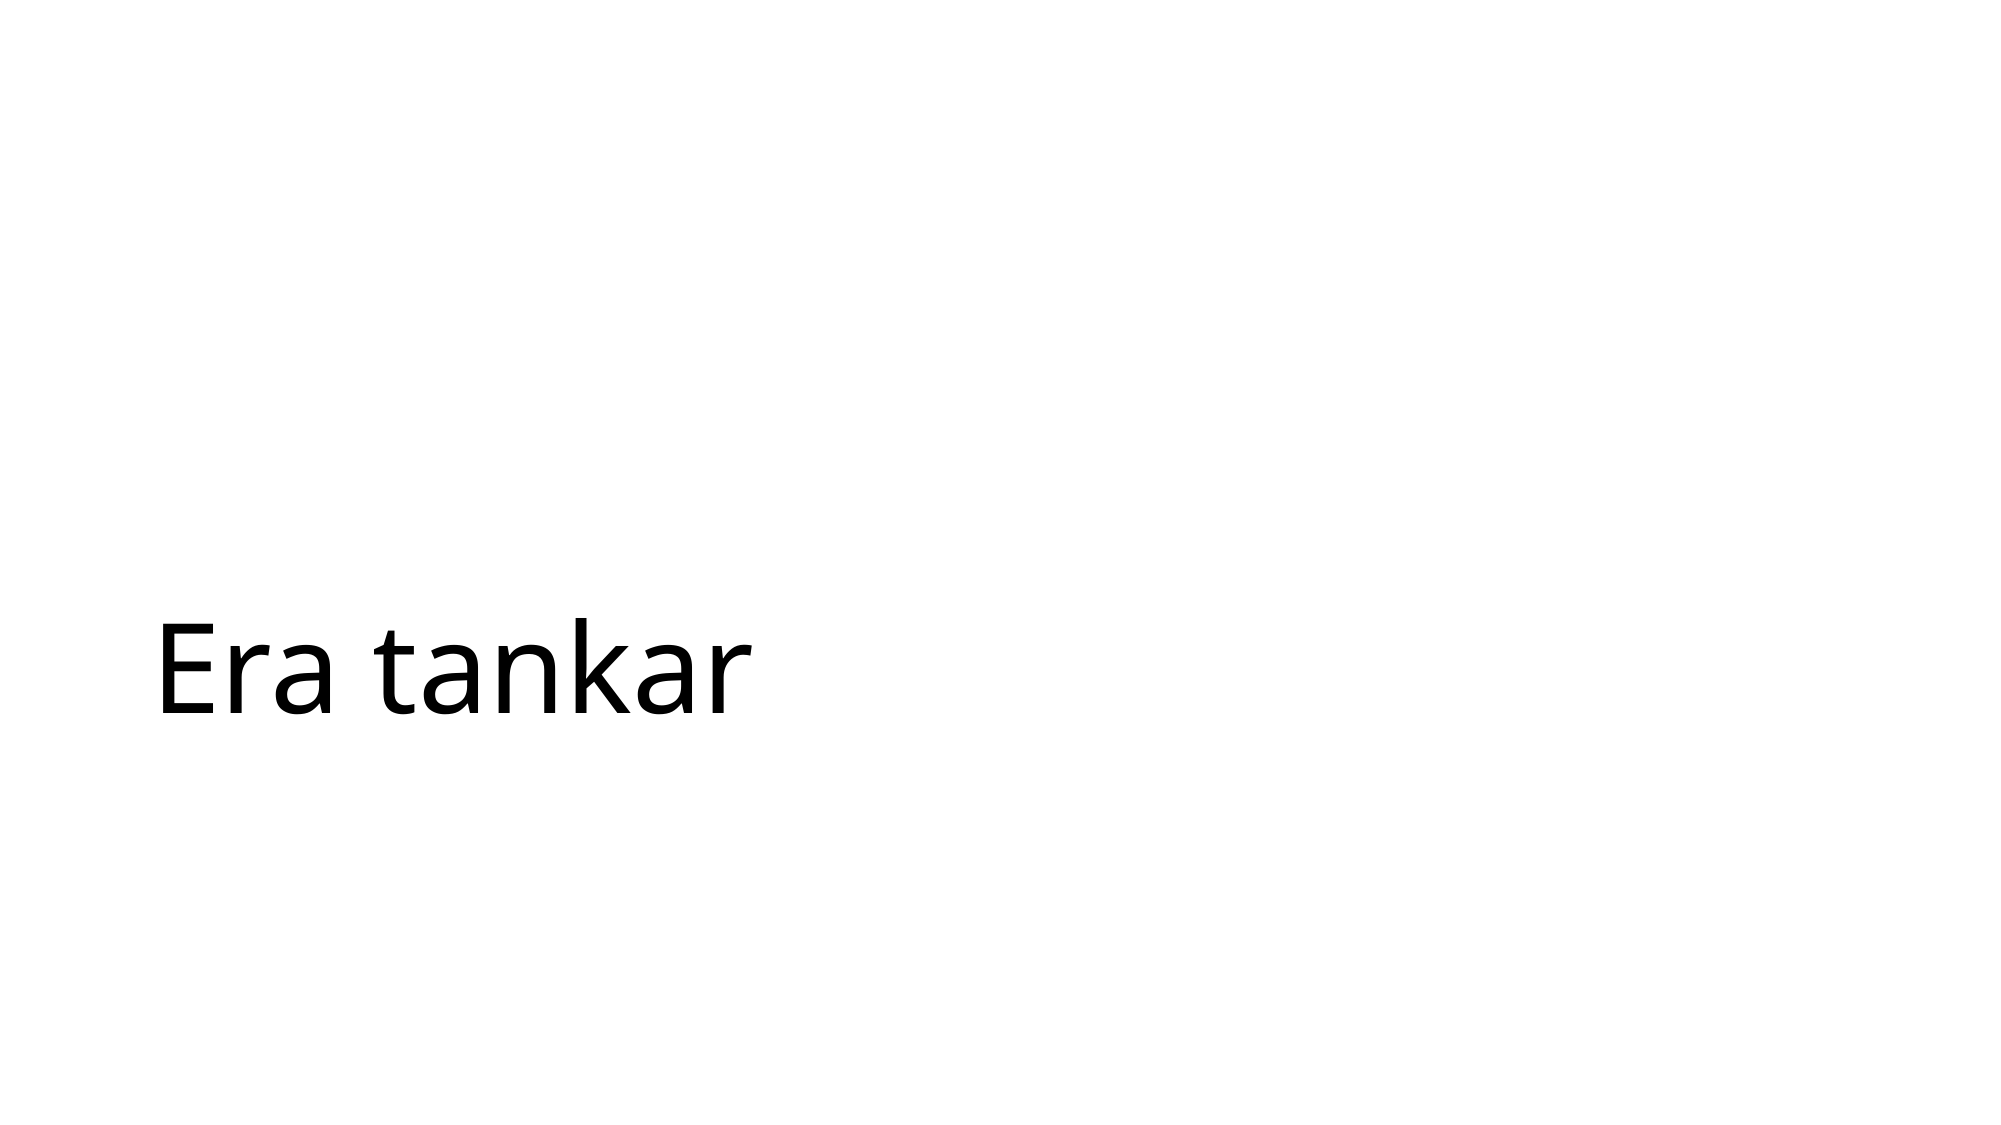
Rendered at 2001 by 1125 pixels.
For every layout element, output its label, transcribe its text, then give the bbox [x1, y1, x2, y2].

title Era tankar [136, 280, 1862, 749]
